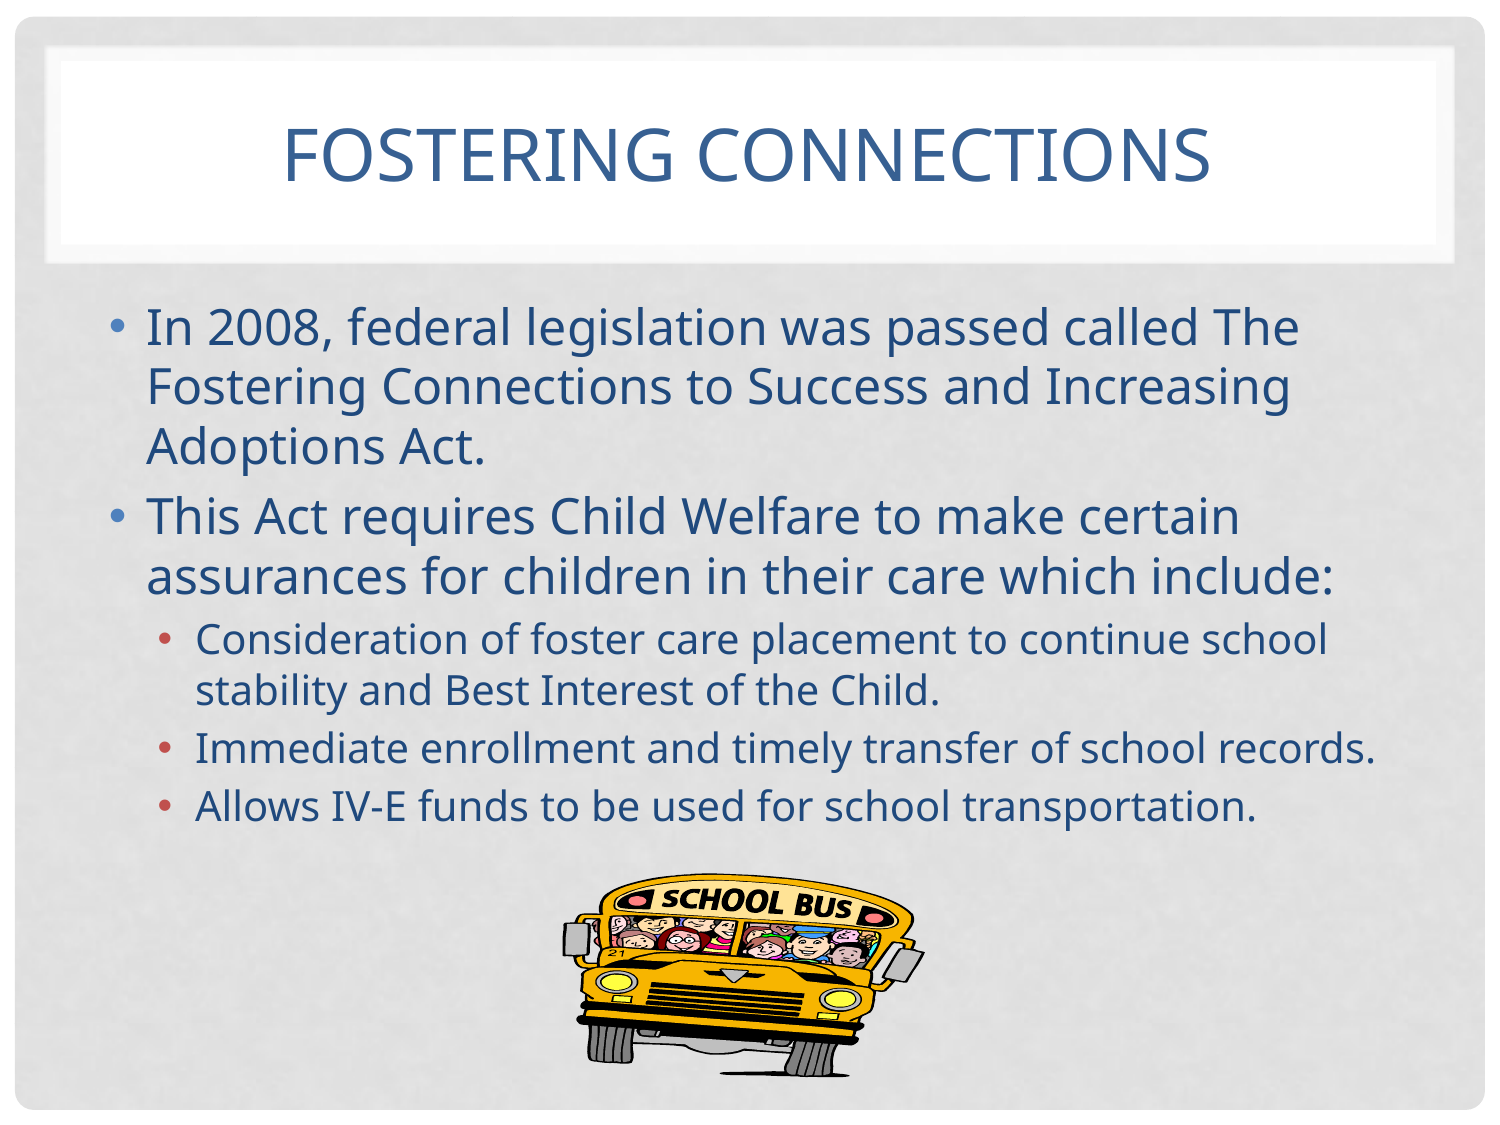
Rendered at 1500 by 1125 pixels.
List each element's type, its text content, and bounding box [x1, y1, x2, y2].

title Fostering Connections [69, 66, 1425, 238]
picture [562, 873, 926, 1078]
list In 2008, federal legislation was passed called The Fostering Connections to Success and Increasing Adoptions Act. This Act requires Child Welfare to make certain assurances for children in their care which include: Consideration of foster care placement to continue school stability and Best Interest of the Child. Immediate enrollment and timely transfer of school records. Allows IV-E funds to be used for school transportation. [75, 287, 1425, 1005]
